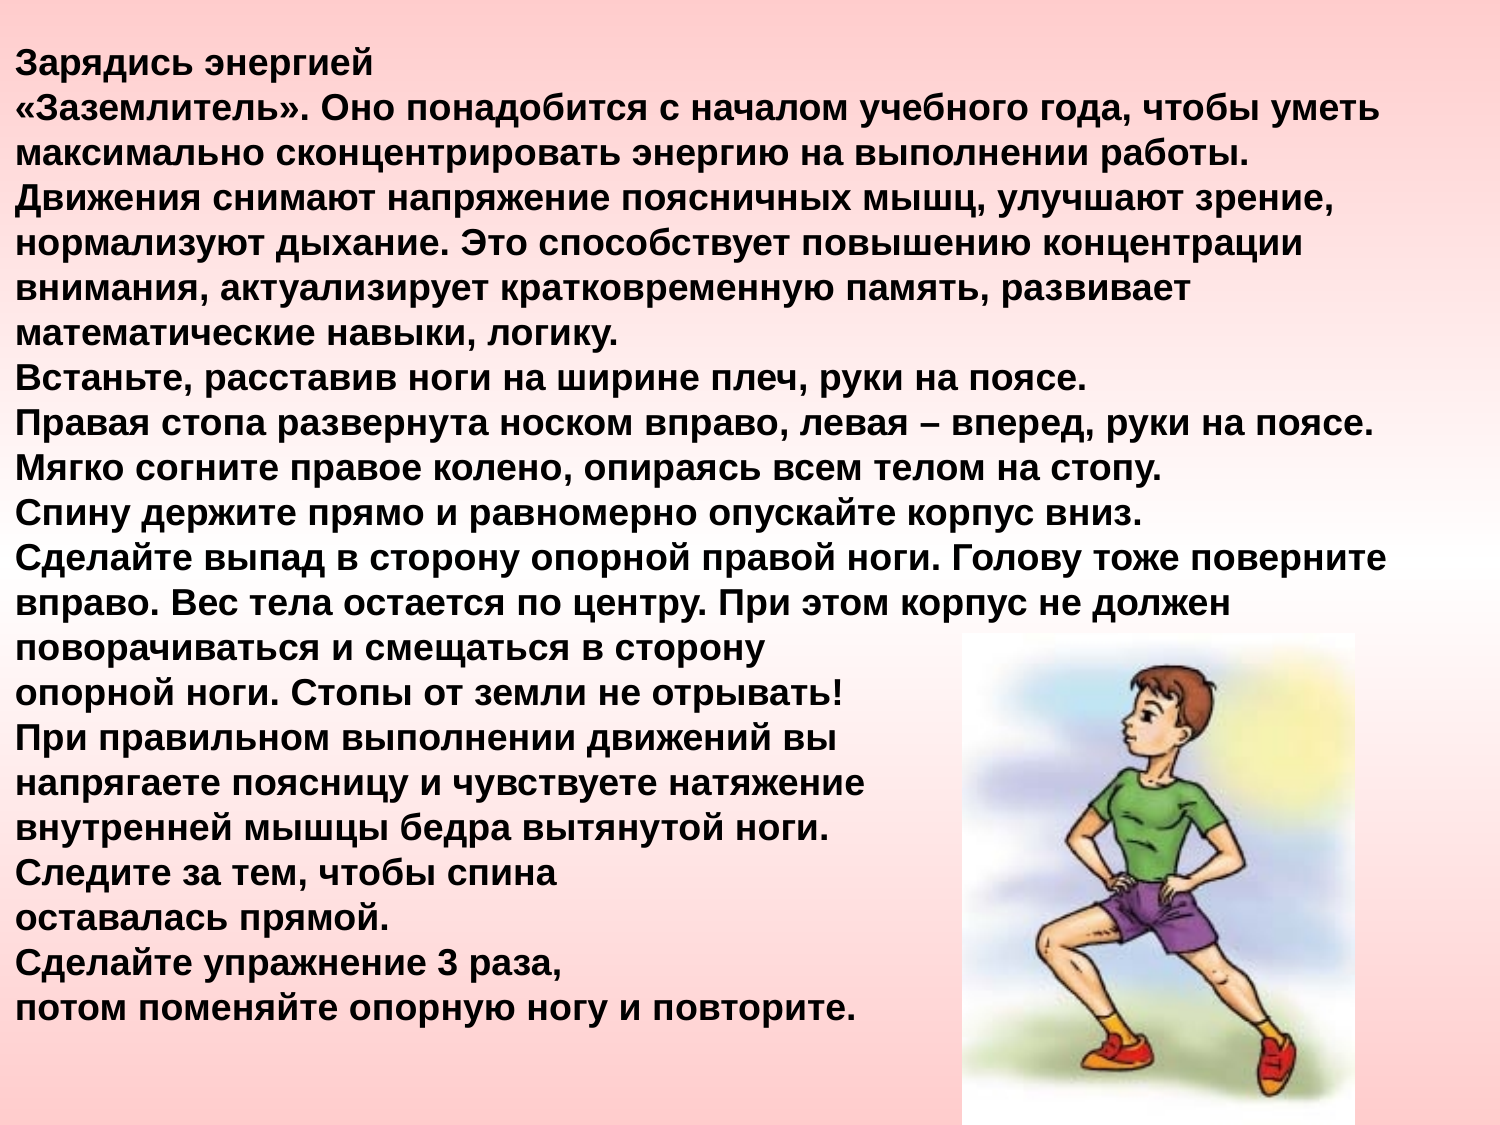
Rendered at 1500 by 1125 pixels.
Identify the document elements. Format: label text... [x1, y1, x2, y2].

picture [962, 632, 1356, 1125]
text_box Зарядись энергией «Заземлитель». Оно понадобится с началом учебного года, чтобы уметь максимально сконцентрировать энергию на выполнении работы. Движения снимают напряжение поясничных мышц, улучшают зрение, нормализуют дыхание. Это способствует повышению концентрации внимания, актуализирует кратковременную память, развивает математические навыки, логику. Встаньте, расставив ноги на ширине плеч, руки на поясе. Правая стопа развернута носком вправо, левая – вперед, руки на поясе. Мягко согните правое колено, опираясь всем телом на стопу. Спину держите прямо и равномерно опускайте корпус вниз. Сделайте выпад в сторону опорной правой ноги. Голову тоже поверните вправо. Вес тела остается по центру. При этом корпус не должен поворачиваться и смещаться в сторону опорной ноги. Стопы от земли не отрывать! При правильном выполнении движений вы напрягаете поясницу и чувствуете натяжение внутренней мышцы бедра вытянутой ноги. Следите за тем, чтобы спина оставалась прямой. Сделайте упражнение 3 раза, потом поменяйте опорную ногу и повторите. [0, 30, 1500, 1036]
